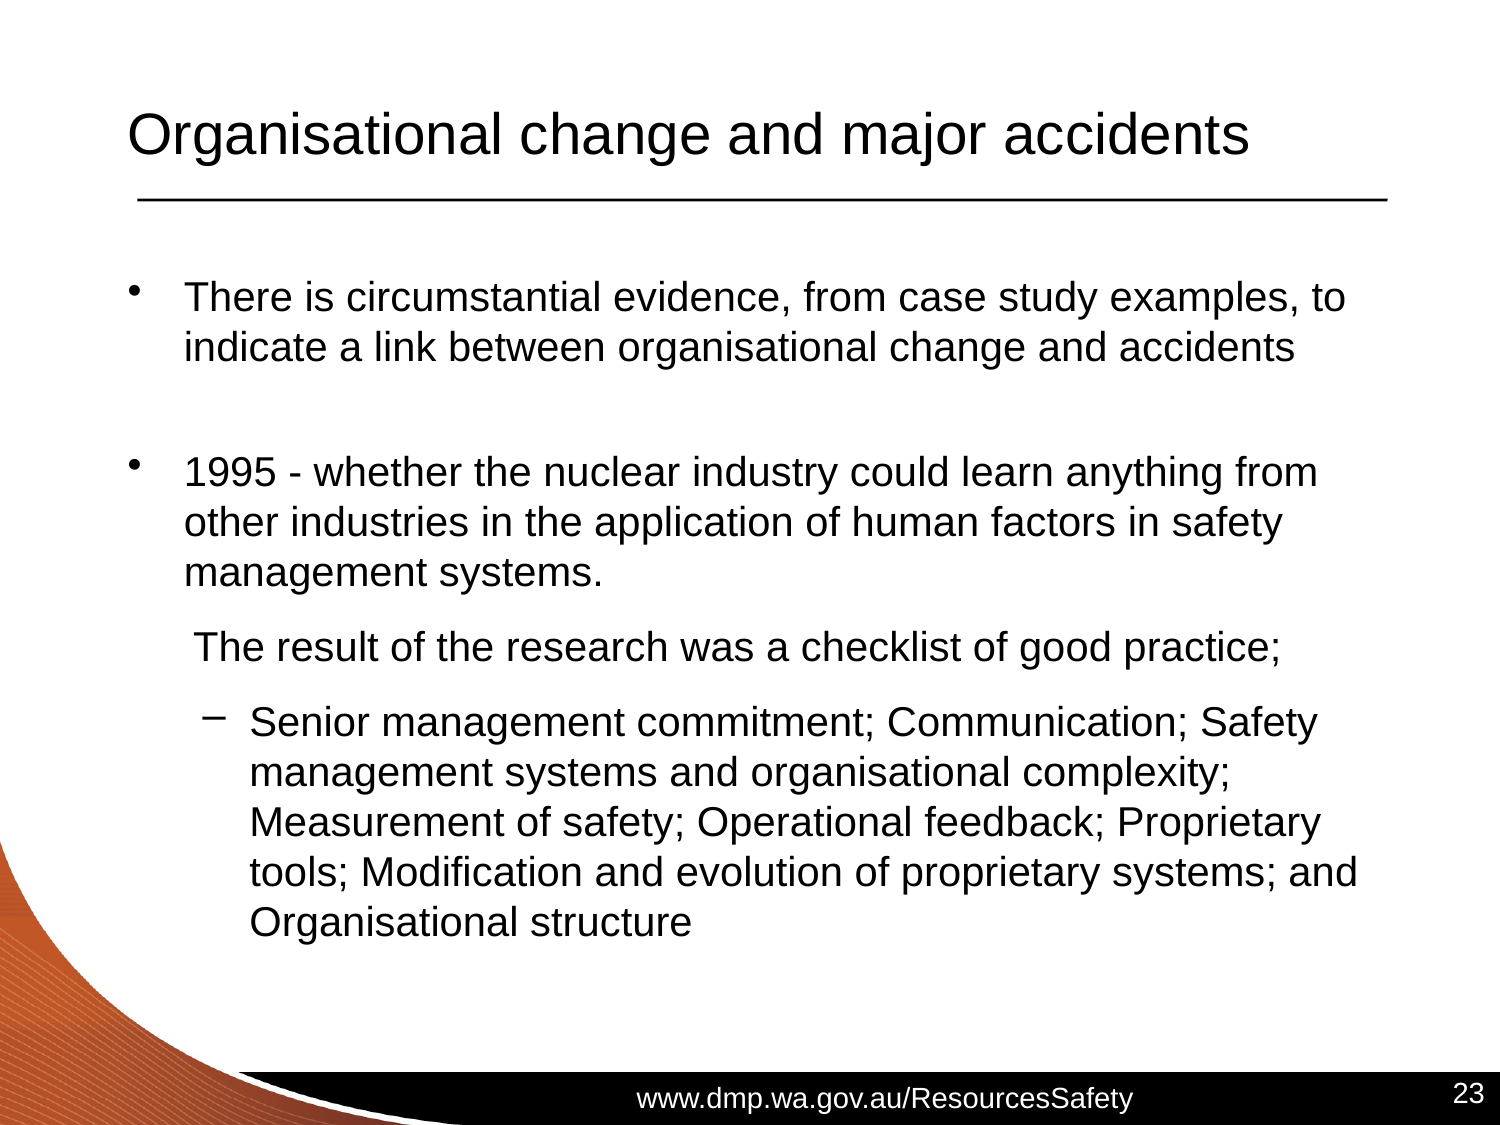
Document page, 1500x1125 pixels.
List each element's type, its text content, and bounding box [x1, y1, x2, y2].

slide_number 23 [1187, 1066, 1500, 1125]
picture [0, 825, 1500, 1125]
title Organisational change and major accidents [112, 37, 1388, 225]
list There is circumstantial evidence, from case study examples, to indicate a link between organisational change and accidents 1995 - whether the nuclear industry could learn anything from other industries in the application of human factors in safety management systems. The result of the research was a checklist of good practice; Senior management commitment; Communication; Safety management systems and organisational complexity; Measurement of safety; Operational feedback; Proprietary tools; Modification and evolution of proprietary systems; and Organisational structure [112, 262, 1388, 1000]
